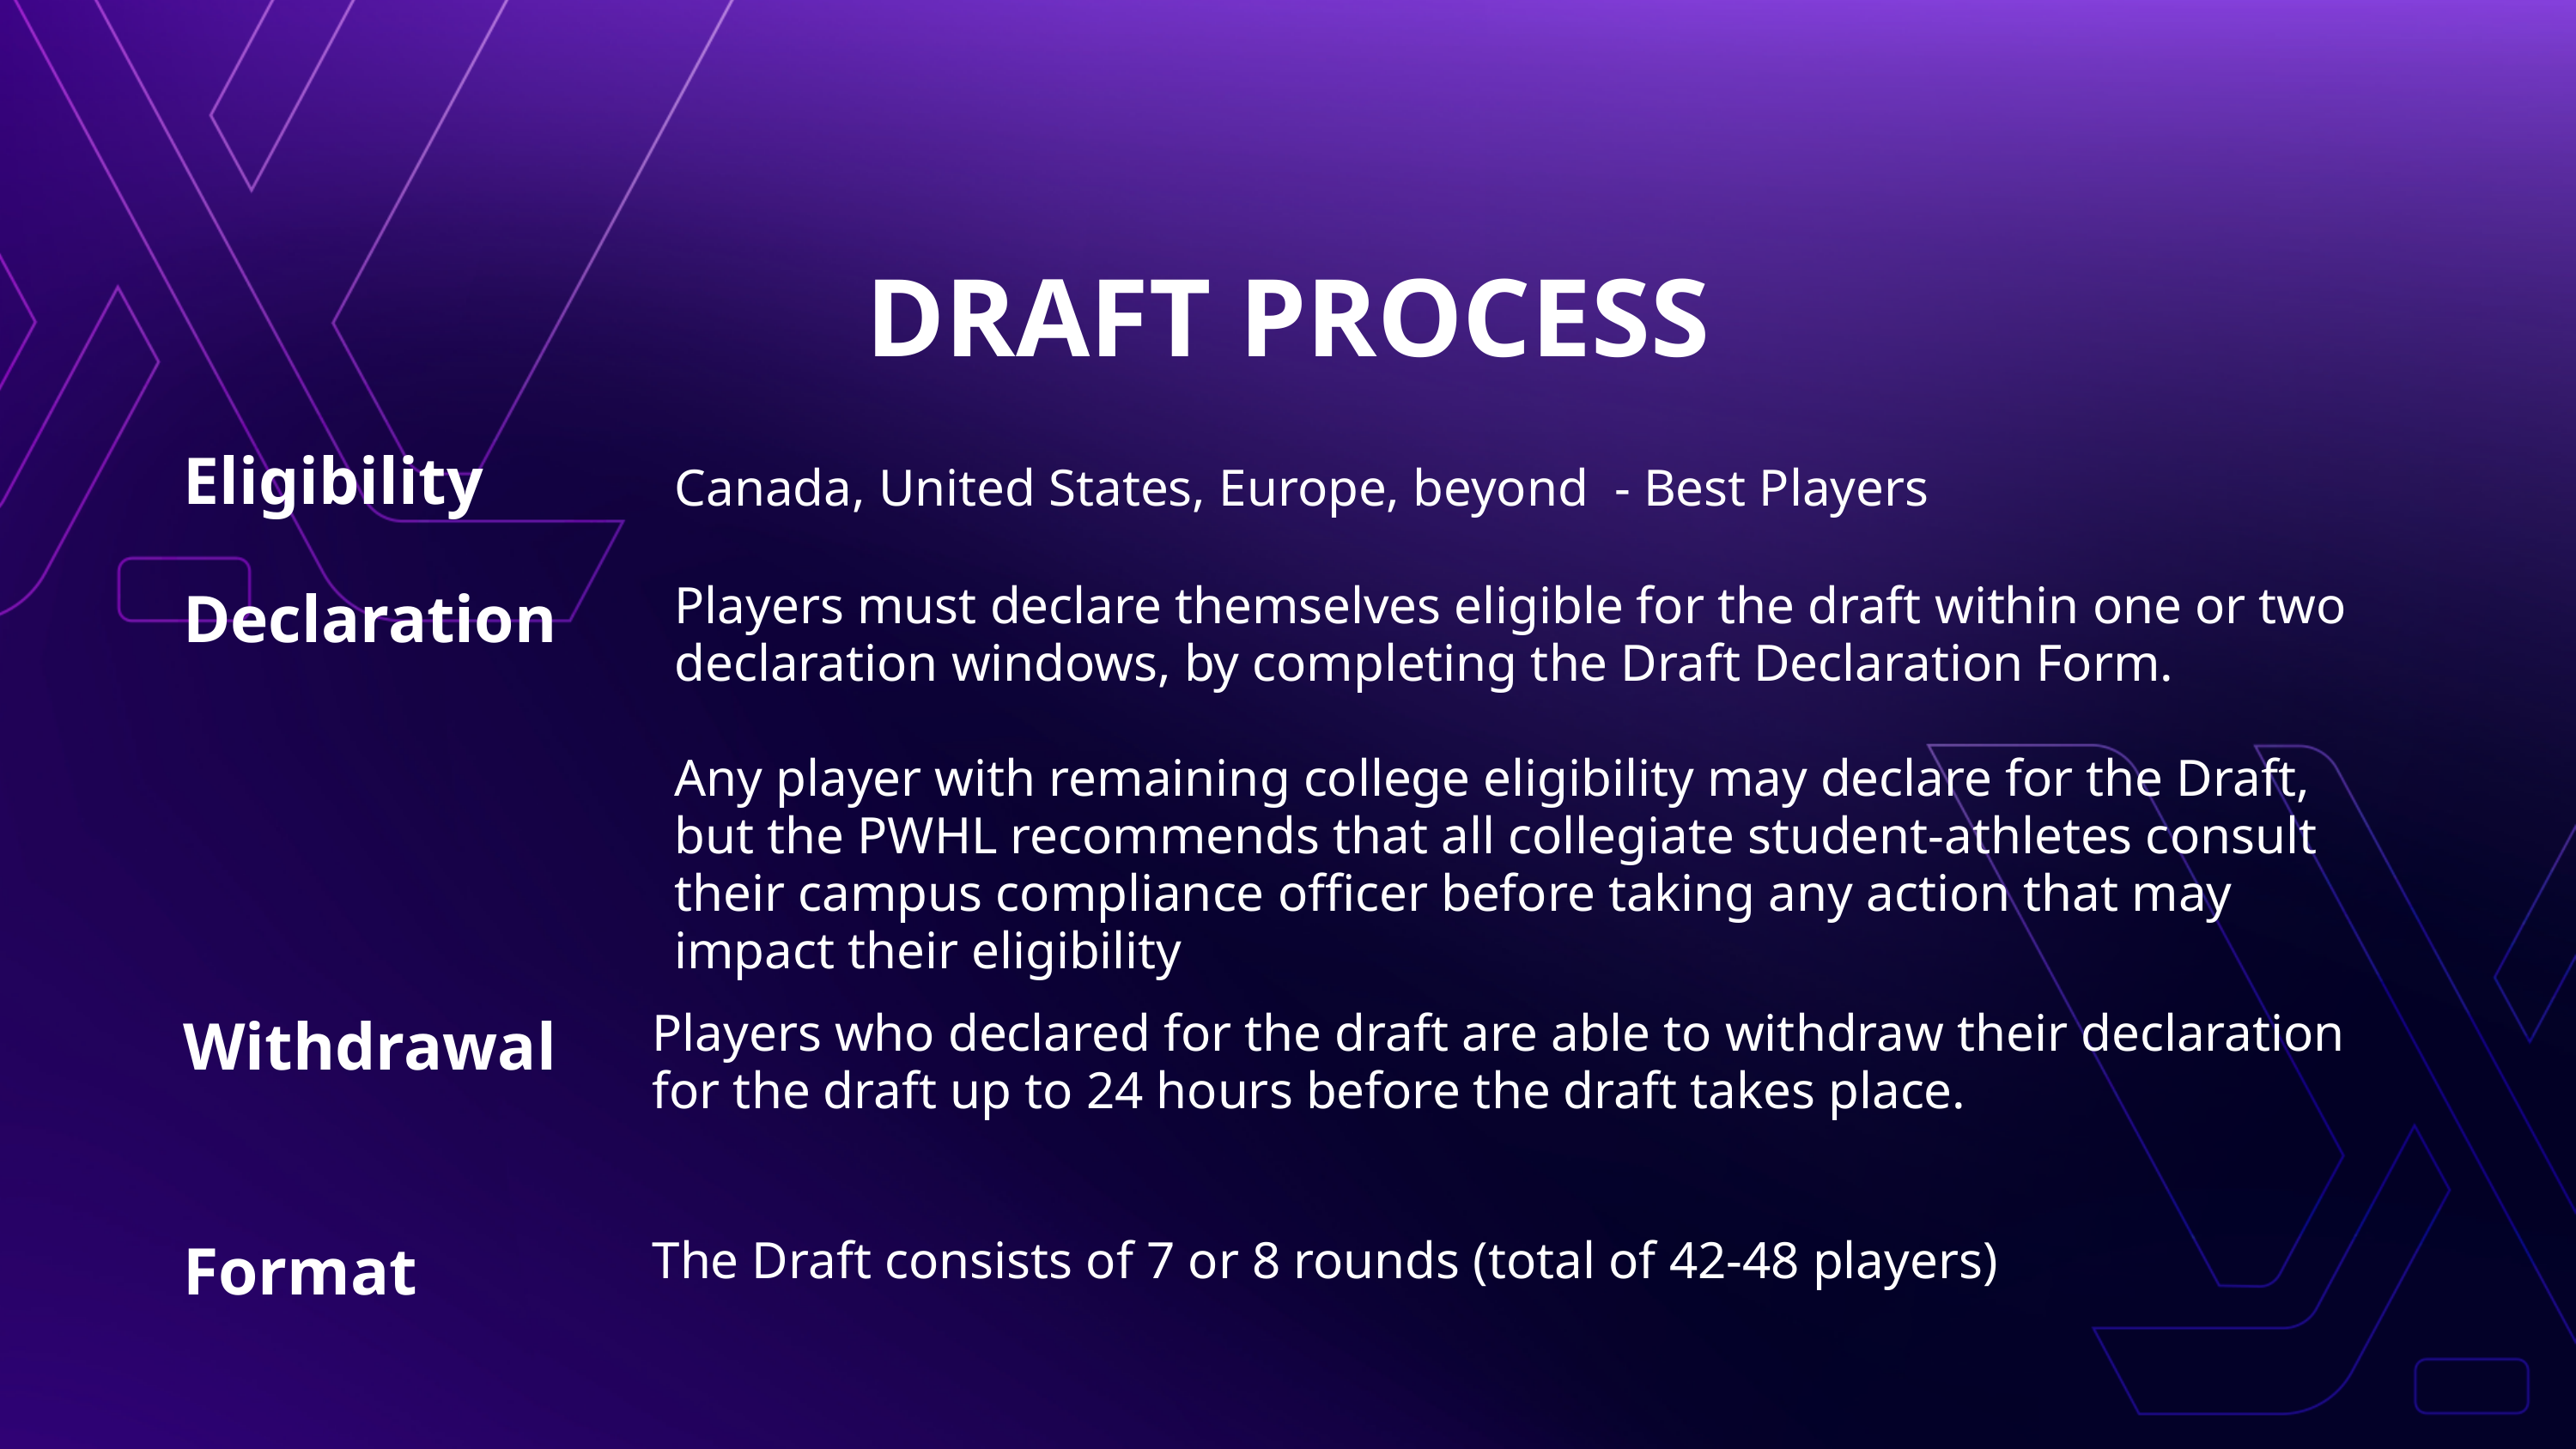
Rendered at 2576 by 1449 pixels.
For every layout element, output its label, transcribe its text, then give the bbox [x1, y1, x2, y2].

text_box Players must declare themselves eligible for the draft within one or two declaration windows, by completing the Draft Declaration Form. Any player with remaining college eligibility may declare for the Draft, but the PWHL recommends that all collegiate student-athletes consult their campus compliance officer before taking any action that may impact their eligibility [674, 575, 2393, 979]
text_box Canada, United States, Europe, beyond - Best Players [674, 446, 2415, 516]
text_box Players who declared for the draft are able to withdraw their declaration for the draft up to 24 hours before the draft takes place. [652, 1003, 2393, 1119]
text_box Format [183, 1217, 521, 1308]
text_box Declaration [183, 565, 653, 656]
text_box Withdrawal [183, 992, 653, 1083]
text_box DRAFT PROCESS [144, 227, 2432, 379]
text_box Eligibility [183, 427, 653, 518]
text_box The Draft consists of 7 or 8 rounds (total of 42-48 players) [652, 1218, 2393, 1289]
text_box [0, 0, 2576, 1449]
